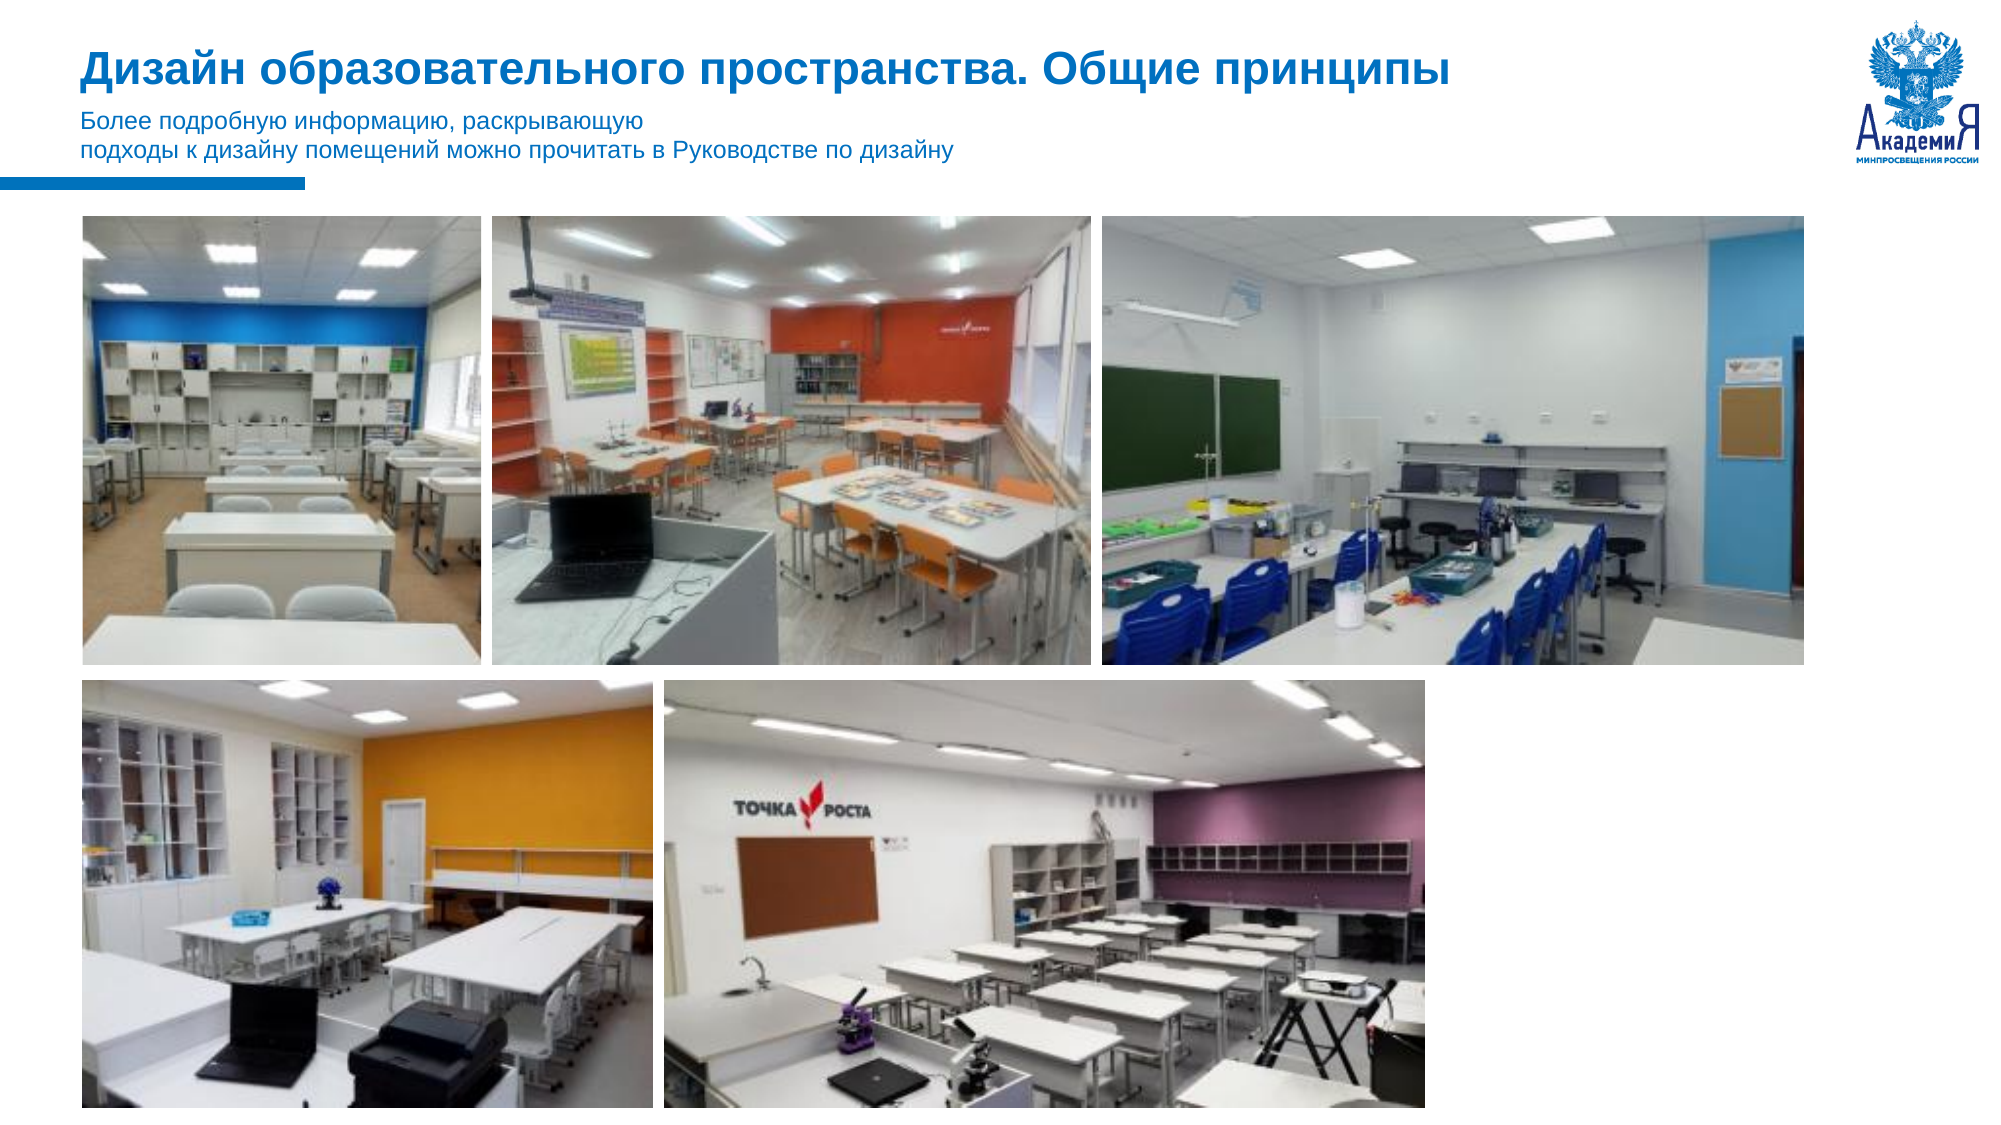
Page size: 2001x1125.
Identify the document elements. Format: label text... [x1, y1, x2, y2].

picture [1856, 20, 1979, 164]
text_box Более подробную информацию, раскрывающую подходы к дизайну помещений можно прочитать в Руководстве по дизайну [65, 102, 1030, 172]
text_box Дизайн образовательного пространства. Общие принципы [65, 30, 1898, 102]
picture [663, 680, 1425, 1108]
picture [82, 216, 482, 665]
picture [82, 680, 653, 1108]
picture [1102, 216, 1804, 665]
picture [492, 216, 1091, 665]
